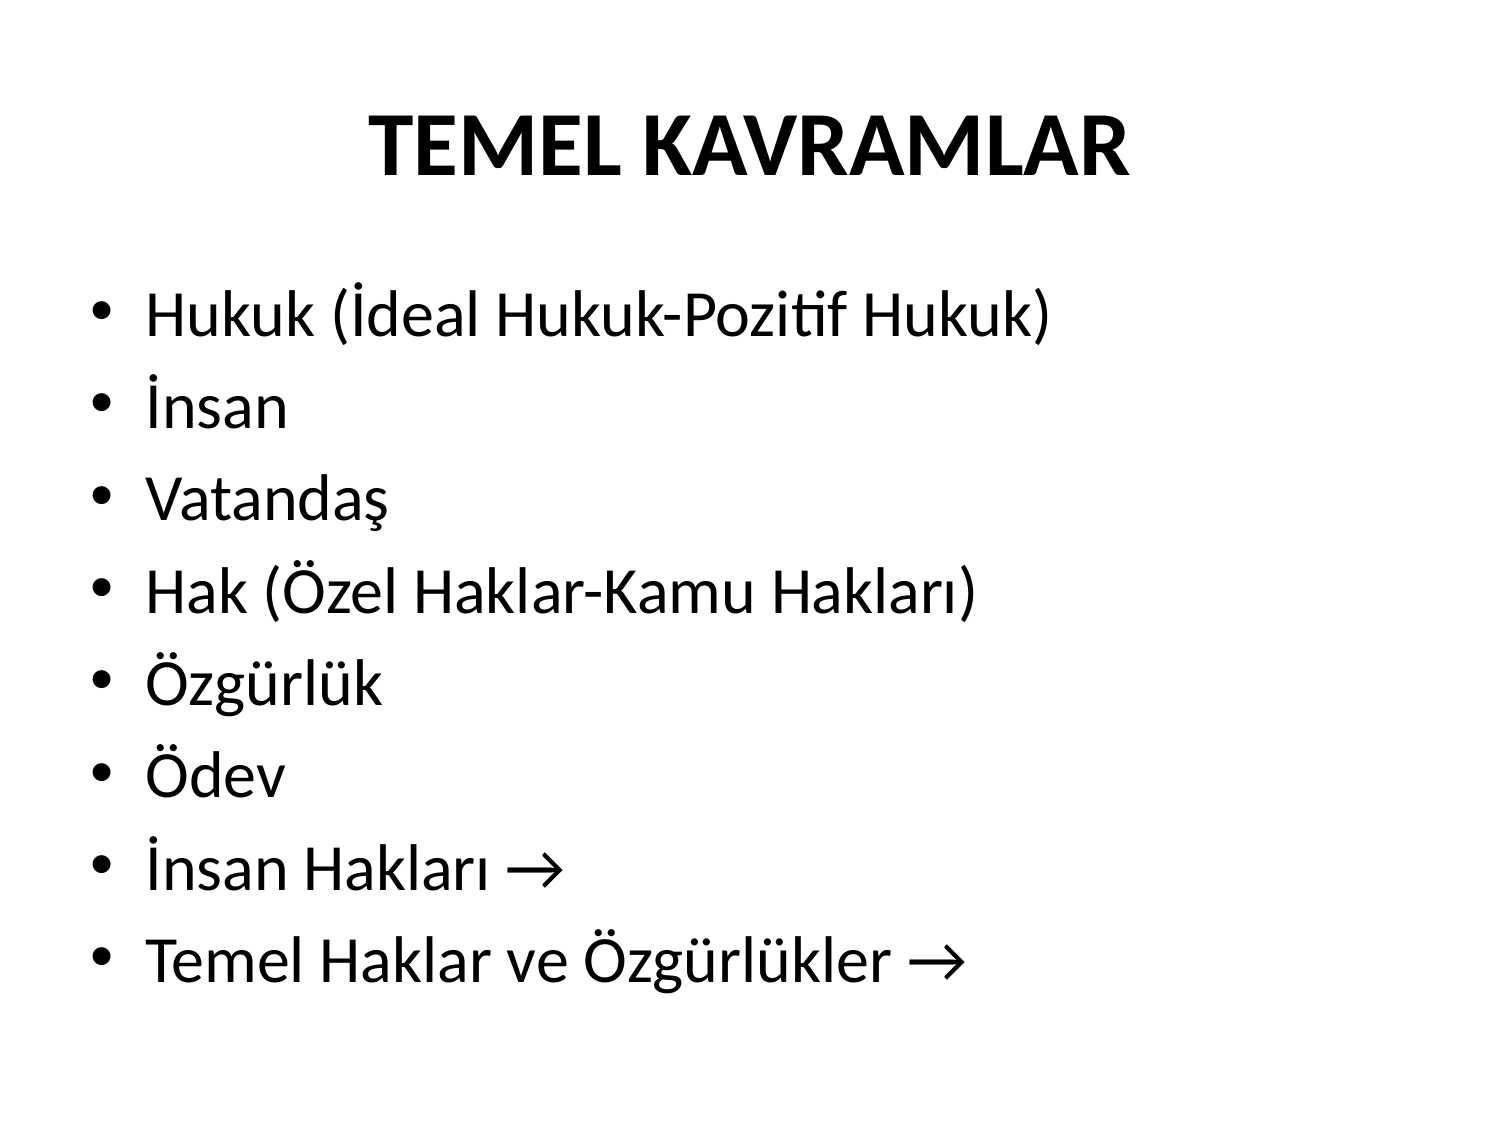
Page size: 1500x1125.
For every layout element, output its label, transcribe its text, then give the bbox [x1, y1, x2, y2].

list Hukuk (İdeal Hukuk-Pozitif Hukuk) İnsan Vatandaş Hak (Özel Haklar-Kamu Hakları) Özgürlük Ödev İnsan Hakları → Temel Haklar ve Özgürlükler → [75, 262, 1425, 1005]
title TEMEL KAVRAMLAR [75, 45, 1425, 233]
